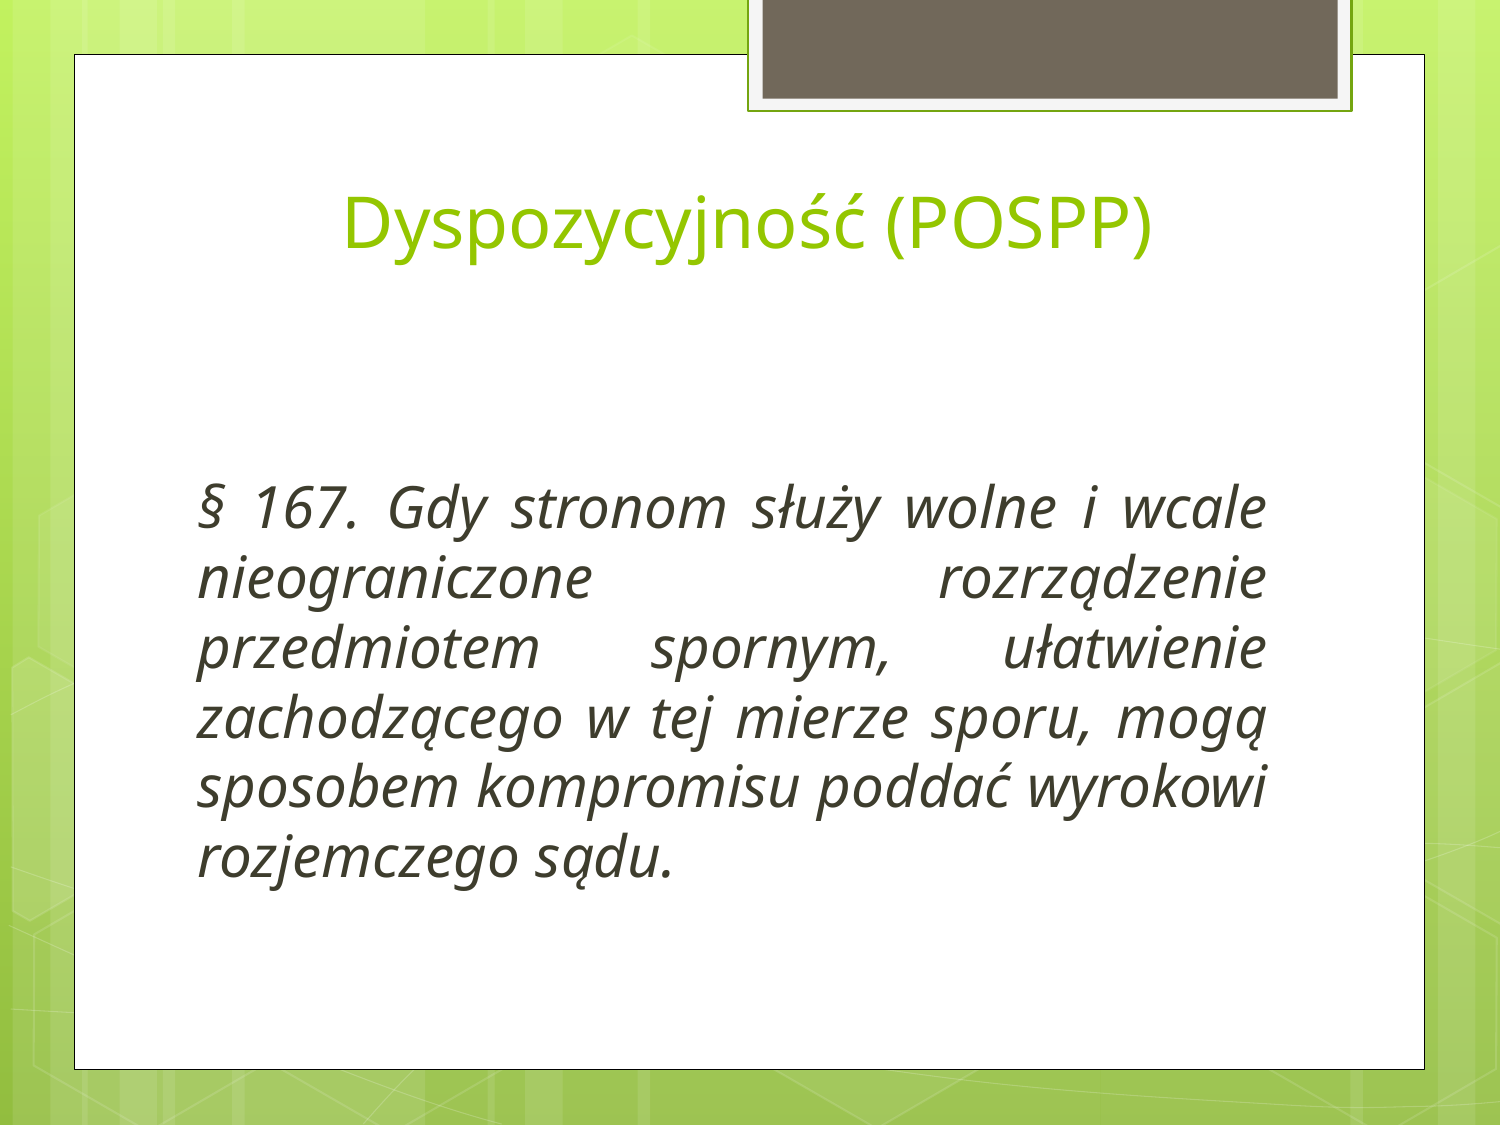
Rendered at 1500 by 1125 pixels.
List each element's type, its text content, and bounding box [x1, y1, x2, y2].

title Dyspozycyjność (POSPP) [171, 168, 1324, 357]
list § 167. Gdy stronom służy wolne i wcale nieograniczone rozrządzenie przedmiotem spornym, ułatwienie zachodzącego w tej mierze sporu, mogą sposobem kompromisu poddać wyrokowi rozjemczego sądu. [171, 381, 1283, 957]
